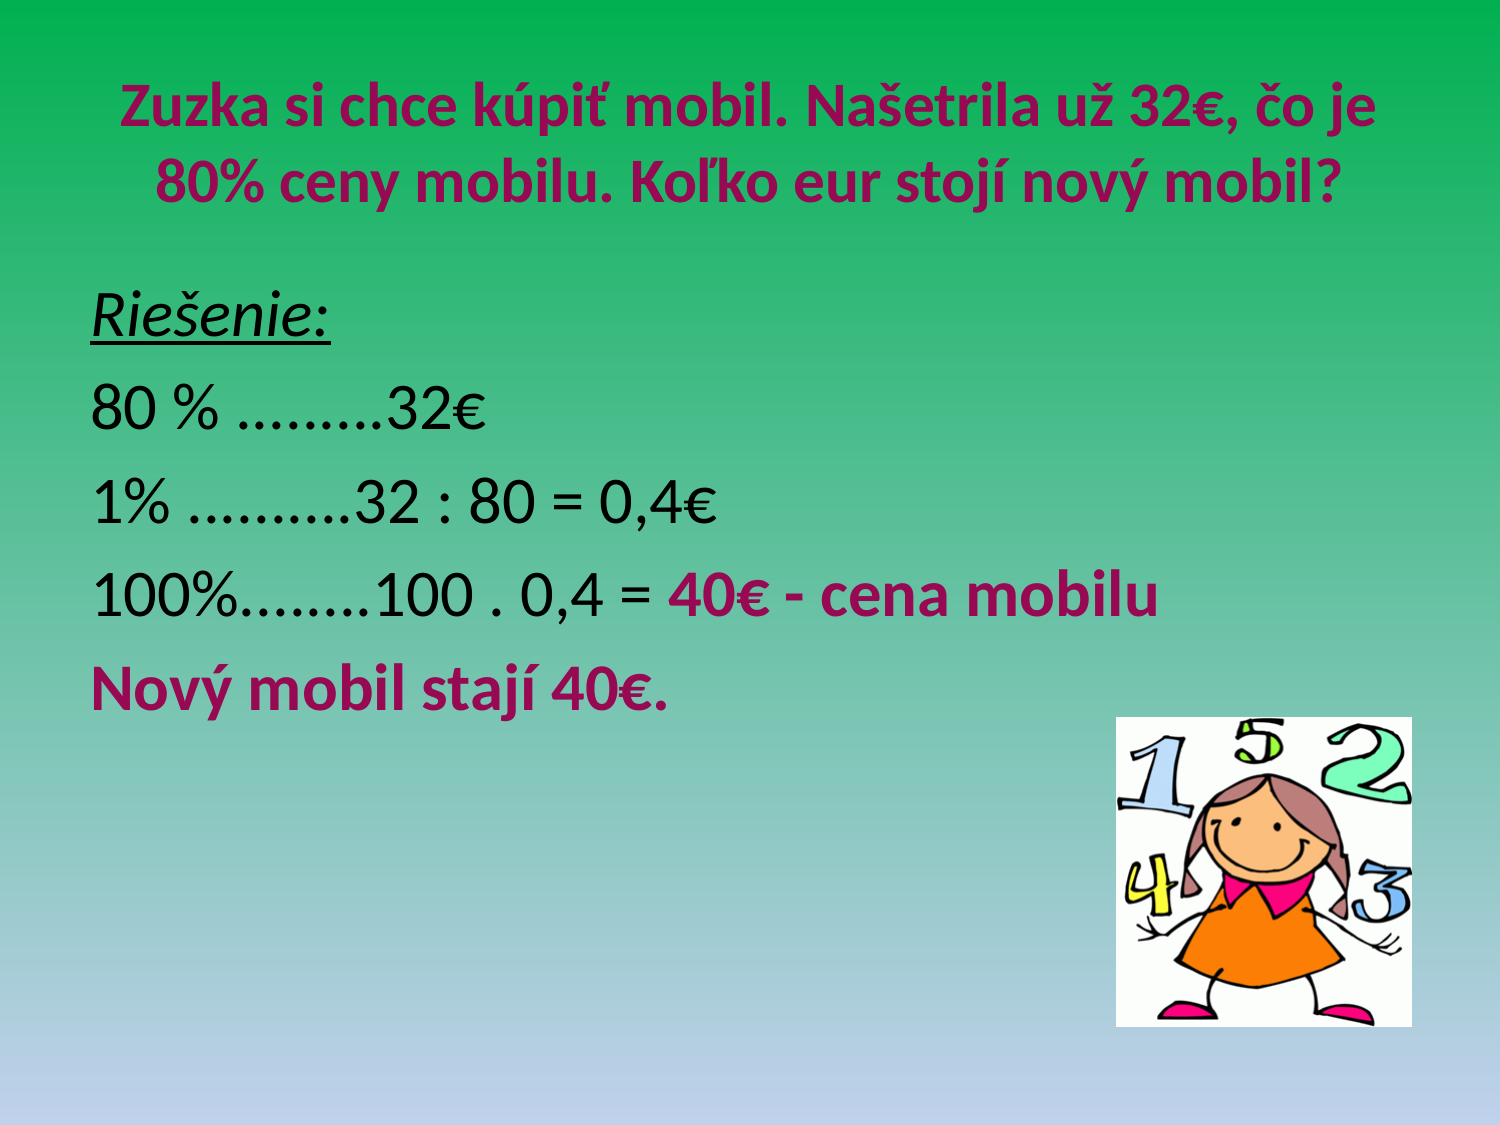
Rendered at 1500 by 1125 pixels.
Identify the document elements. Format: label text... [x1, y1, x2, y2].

list Riešenie: 80 % .........32€ 1% ..........32 : 80 = 0,4€ 100%........100 . 0,4 = 40€ - cena mobilu Nový mobil stají 40€. [75, 262, 1425, 1005]
picture [1115, 717, 1412, 1027]
title Zuzka si chce kúpiť mobil. Našetrila už 32€, čo je 80% ceny mobilu. Koľko eur stojí nový mobil? [75, 45, 1425, 233]
